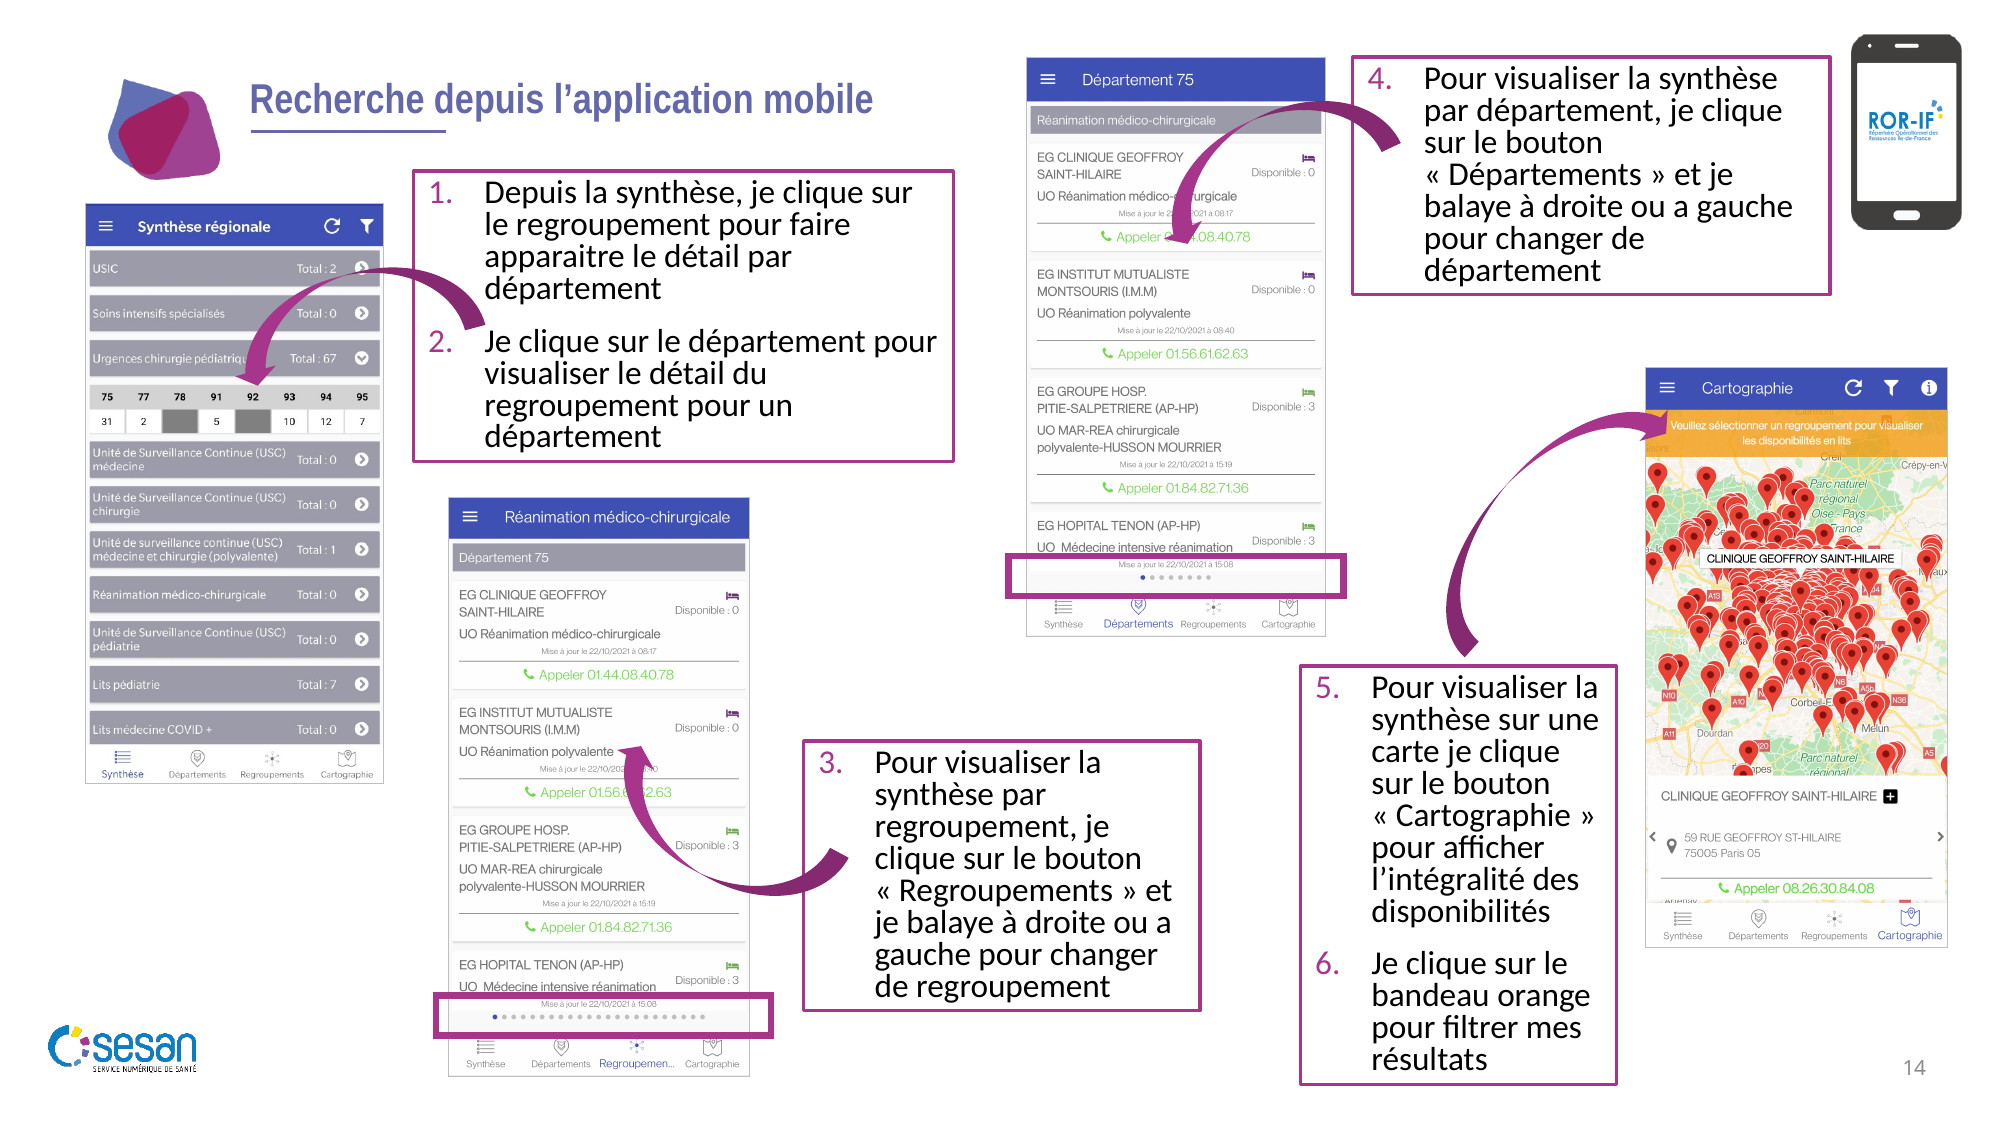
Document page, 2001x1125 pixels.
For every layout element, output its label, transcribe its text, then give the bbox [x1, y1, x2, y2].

picture [1645, 367, 1948, 948]
text_box Pour visualiser la synthèse par département, je clique sur le bouton « Départements » et je balaye à droite ou a gauche pour changer de département [1352, 56, 1830, 295]
text_box [384, 266, 487, 332]
text_box Pour visualiser la synthèse sur une carte je clique sur le bouton « Cartographie » pour afficher l’intégralité des disponibilités Je clique sur le bandeau orange pour filtrer mes résultats [1300, 665, 1617, 1085]
picture [1851, 33, 1962, 231]
text_box [435, 995, 448, 1037]
text_box Pour visualiser la synthèse par regroupement, je clique sur le bouton « Regroupements » et je balaye à droite ou a gauche pour changer de regroupement [803, 741, 1200, 1011]
text_box Depuis la synthèse, je clique sur le regroupement pour faire apparaitre le détail par département Je clique sur le département pour visualiser le détail du regroupement pour un département [413, 170, 954, 462]
text_box [1007, 555, 1025, 597]
title Recherche depuis l’application mobile [234, 70, 1025, 125]
picture [85, 203, 384, 784]
picture [48, 1025, 196, 1073]
picture [448, 497, 750, 1077]
text_box [750, 846, 851, 897]
text_box [1445, 410, 1645, 659]
text_box [750, 995, 772, 1037]
text_box [1326, 100, 1403, 154]
picture [1025, 57, 1326, 637]
text_box [1326, 555, 1344, 597]
picture [108, 79, 220, 180]
